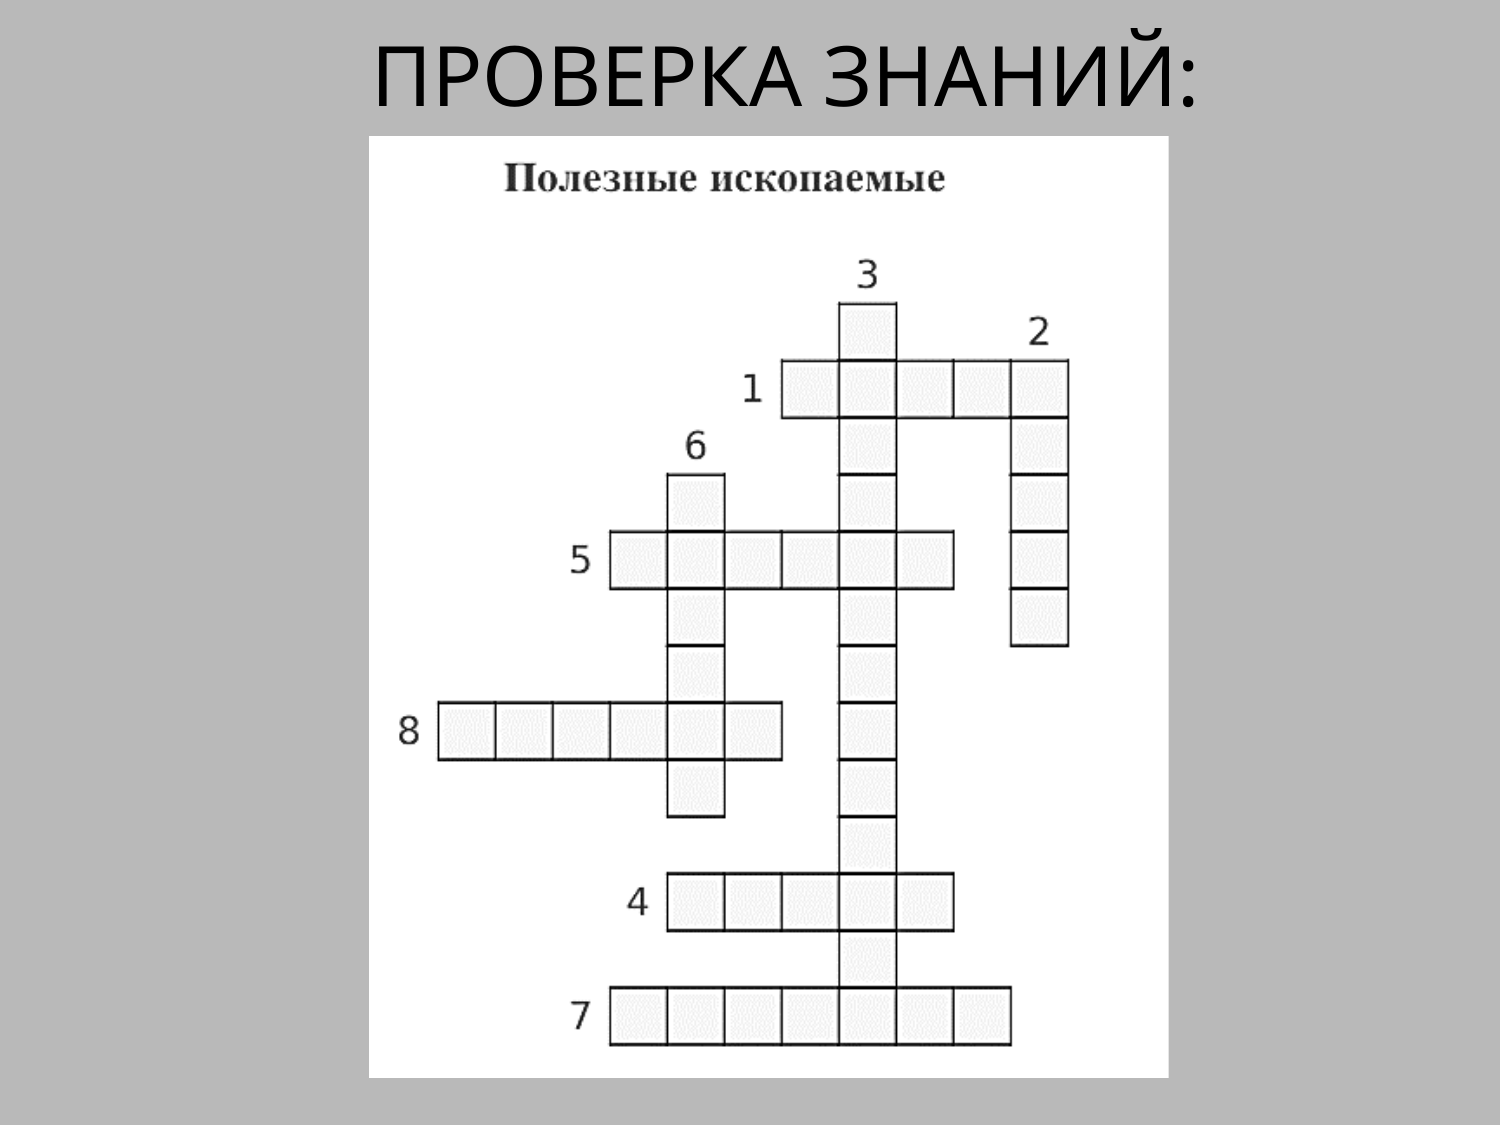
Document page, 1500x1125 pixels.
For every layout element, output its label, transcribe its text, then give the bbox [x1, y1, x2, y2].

picture [368, 136, 1169, 1078]
title Проверка знаний: [293, 22, 1279, 137]
